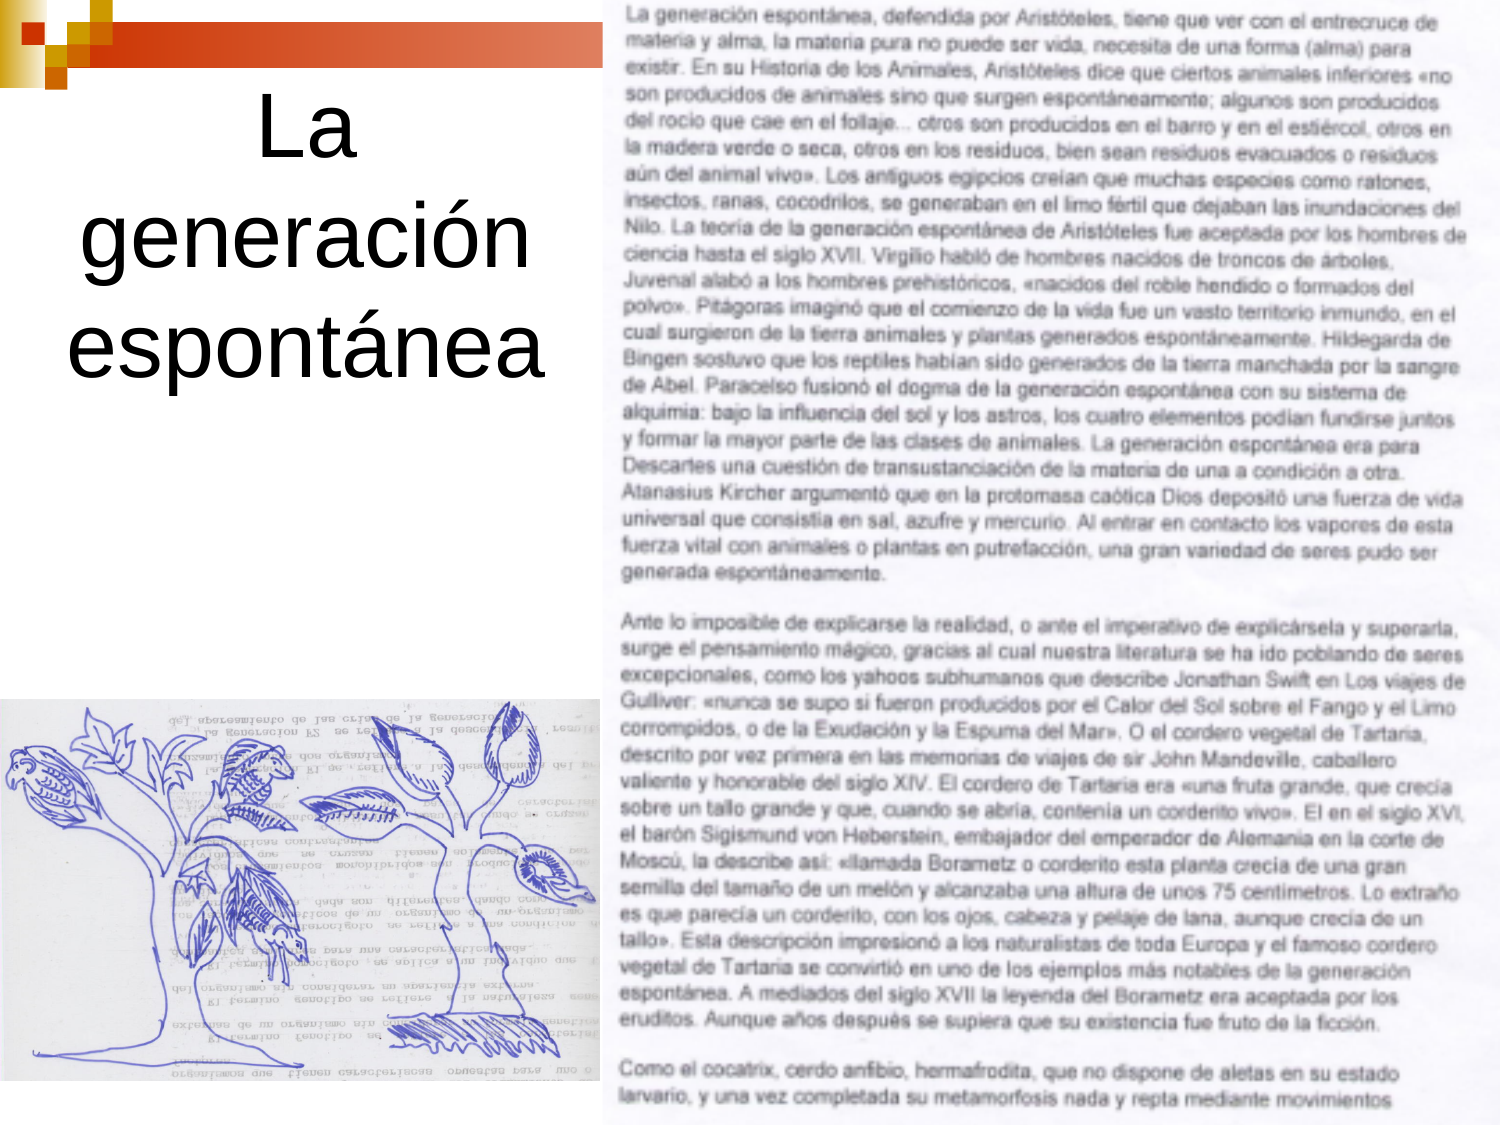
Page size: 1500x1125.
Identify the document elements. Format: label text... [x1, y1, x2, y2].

picture [0, 699, 601, 1081]
picture [602, 0, 1500, 1125]
title La generación espontánea [12, 137, 597, 326]
